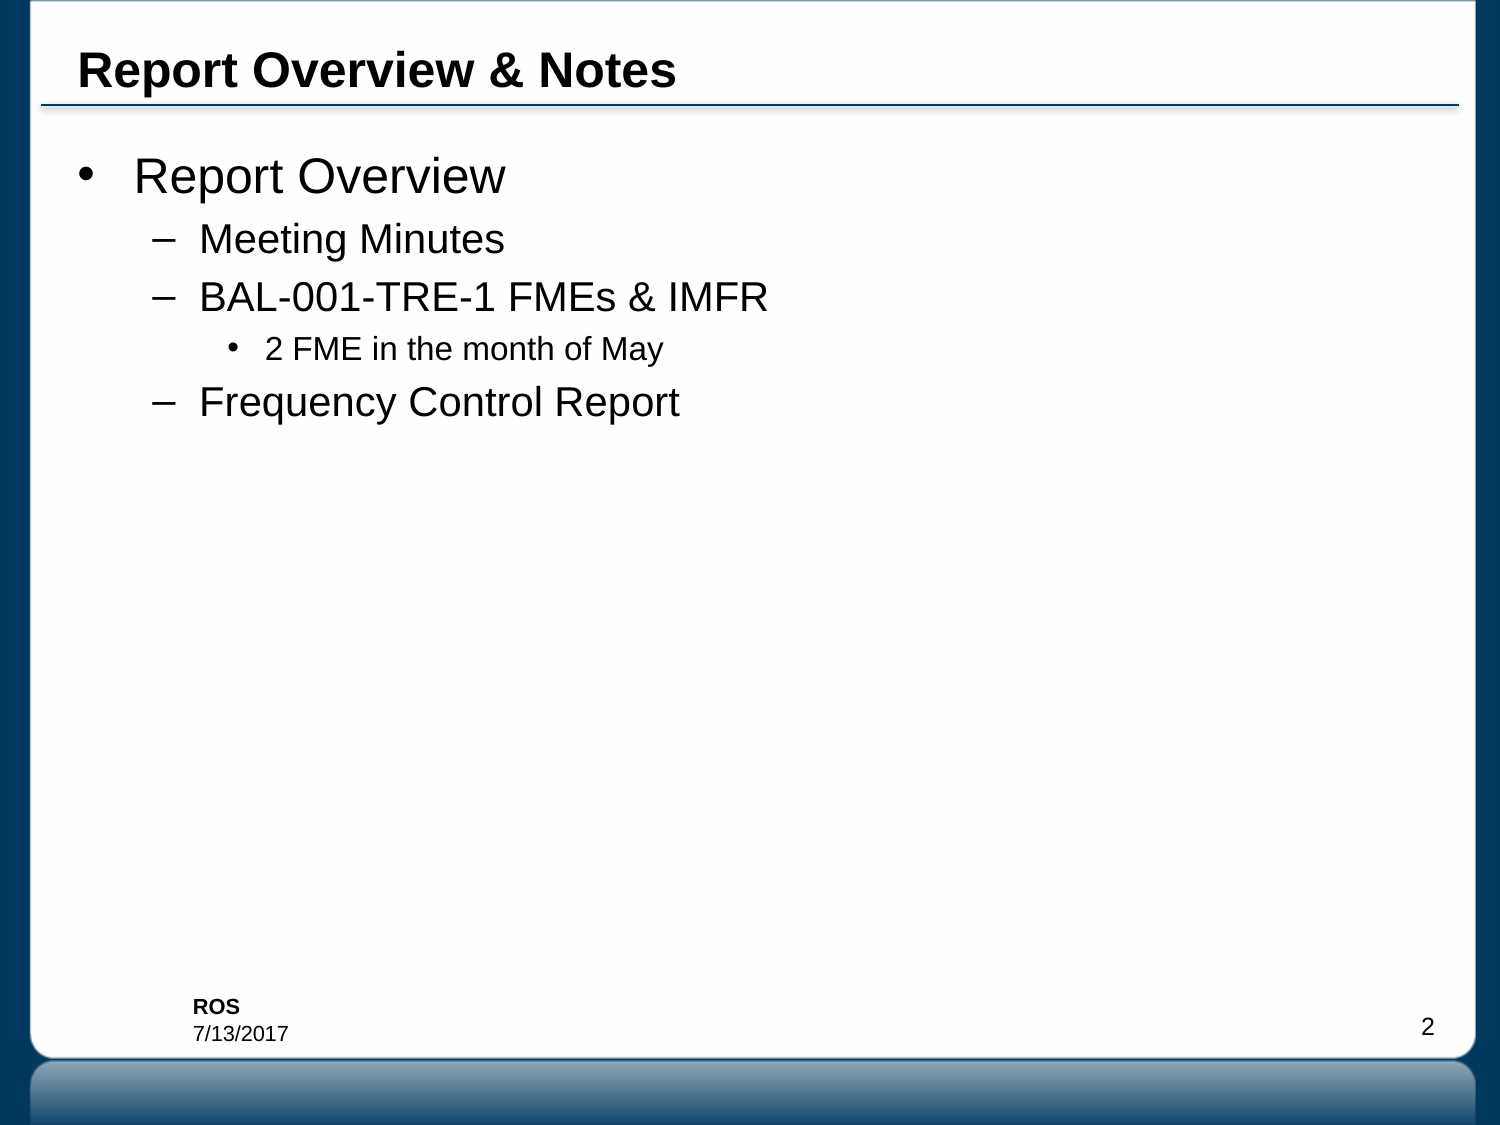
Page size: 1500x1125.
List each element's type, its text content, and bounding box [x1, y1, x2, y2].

picture [0, 0, 1500, 1125]
list Report Overview Meeting Minutes BAL-001-TRE-1 FMEs & IMFR 2 FME in the month of May Frequency Control Report [62, 135, 1413, 976]
title Report Overview & Notes [62, 29, 1450, 106]
